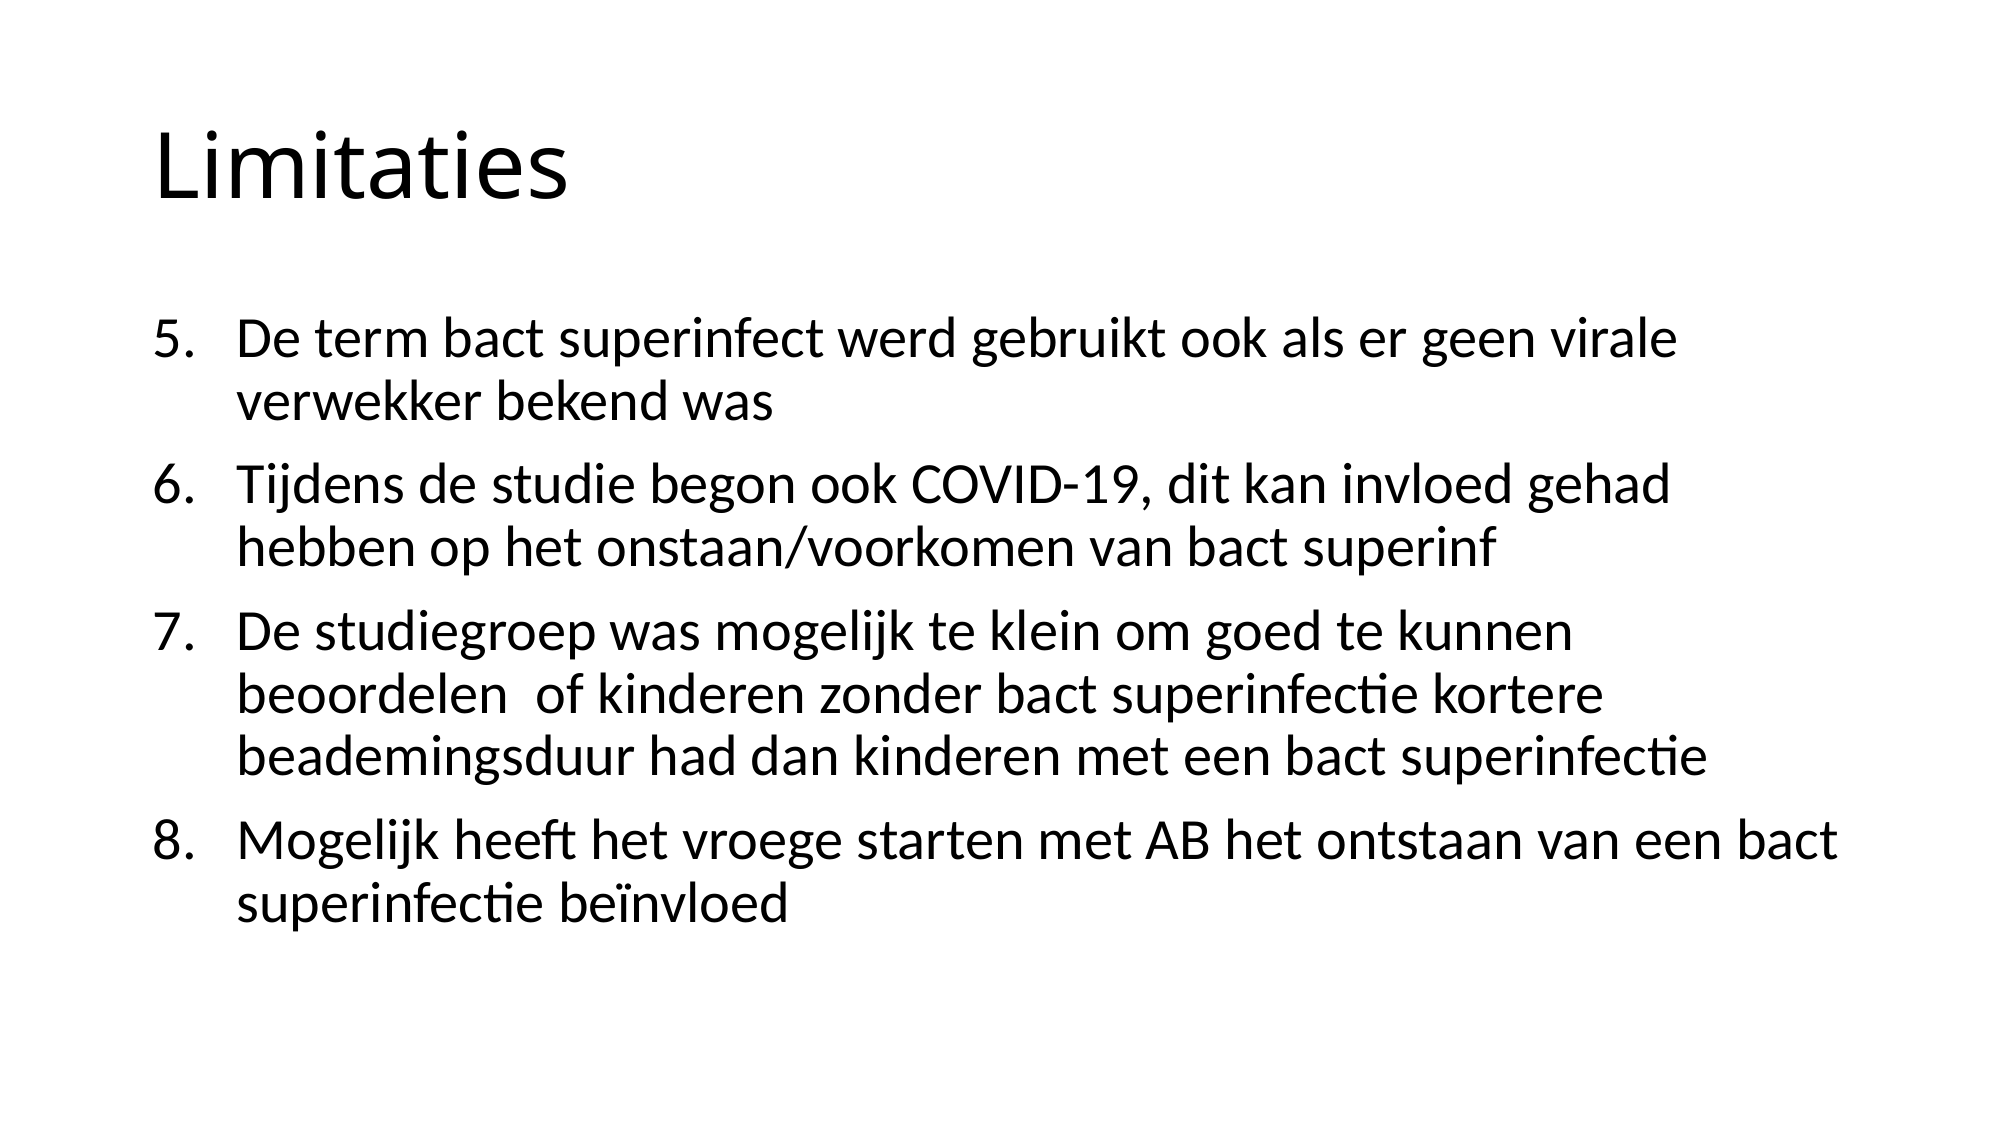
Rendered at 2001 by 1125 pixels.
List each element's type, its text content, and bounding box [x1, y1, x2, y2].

title Limitaties [137, 59, 1863, 278]
list De term bact superinfect werd gebruikt ook als er geen virale verwekker bekend was Tijdens de studie begon ook COVID-19, dit kan invloed gehad hebben op het onstaan/voorkomen van bact superinf De studiegroep was mogelijk te klein om goed te kunnen beoordelen of kinderen zonder bact superinfectie kortere beademingsduur had dan kinderen met een bact superinfectie Mogelijk heeft het vroege starten met AB het ontstaan van een bact superinfectie beïnvloed [137, 299, 1863, 1014]
